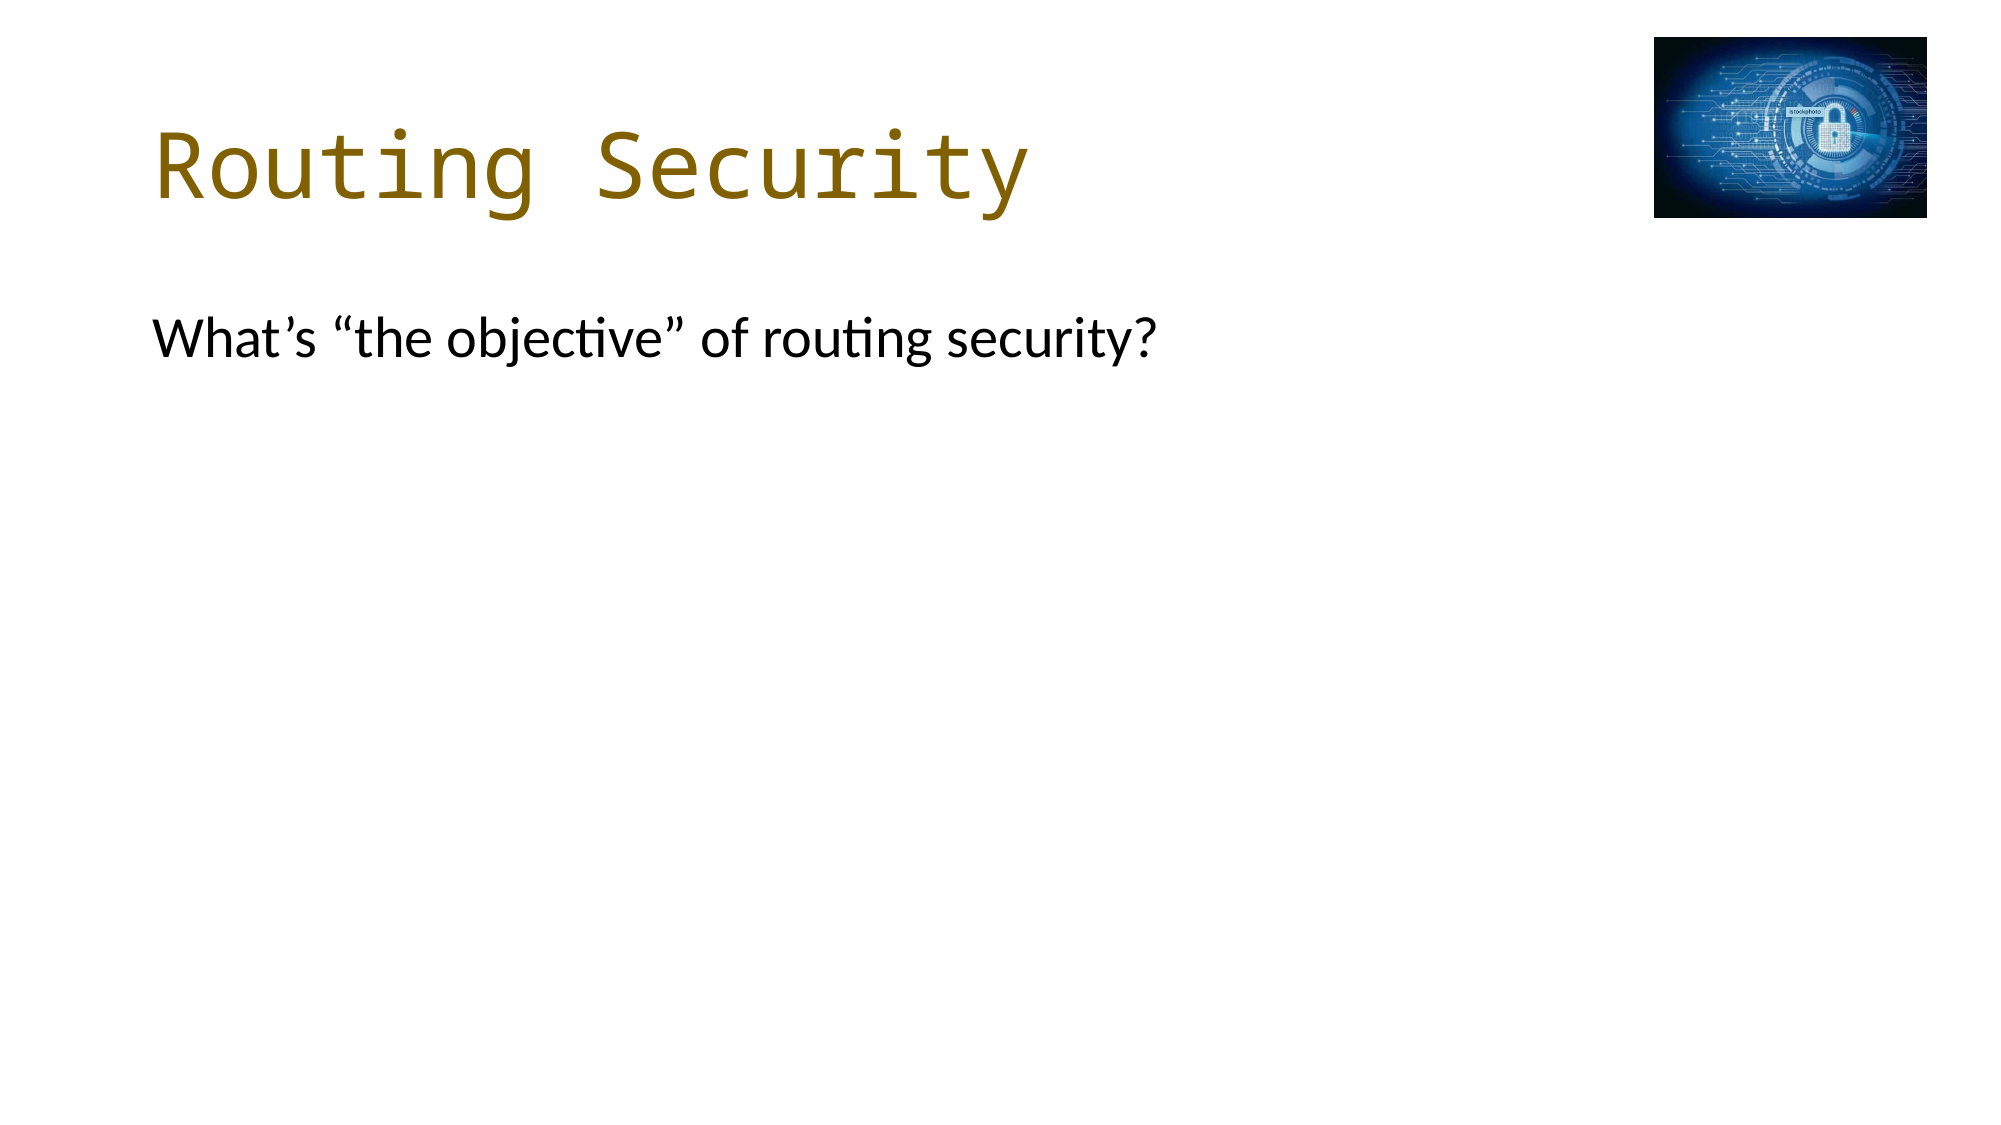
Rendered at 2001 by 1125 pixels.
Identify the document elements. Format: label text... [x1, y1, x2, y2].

title Routing Security [137, 59, 1863, 278]
list What’s “the objective” of routing security? [137, 299, 1863, 1014]
picture [1654, 37, 1927, 218]
